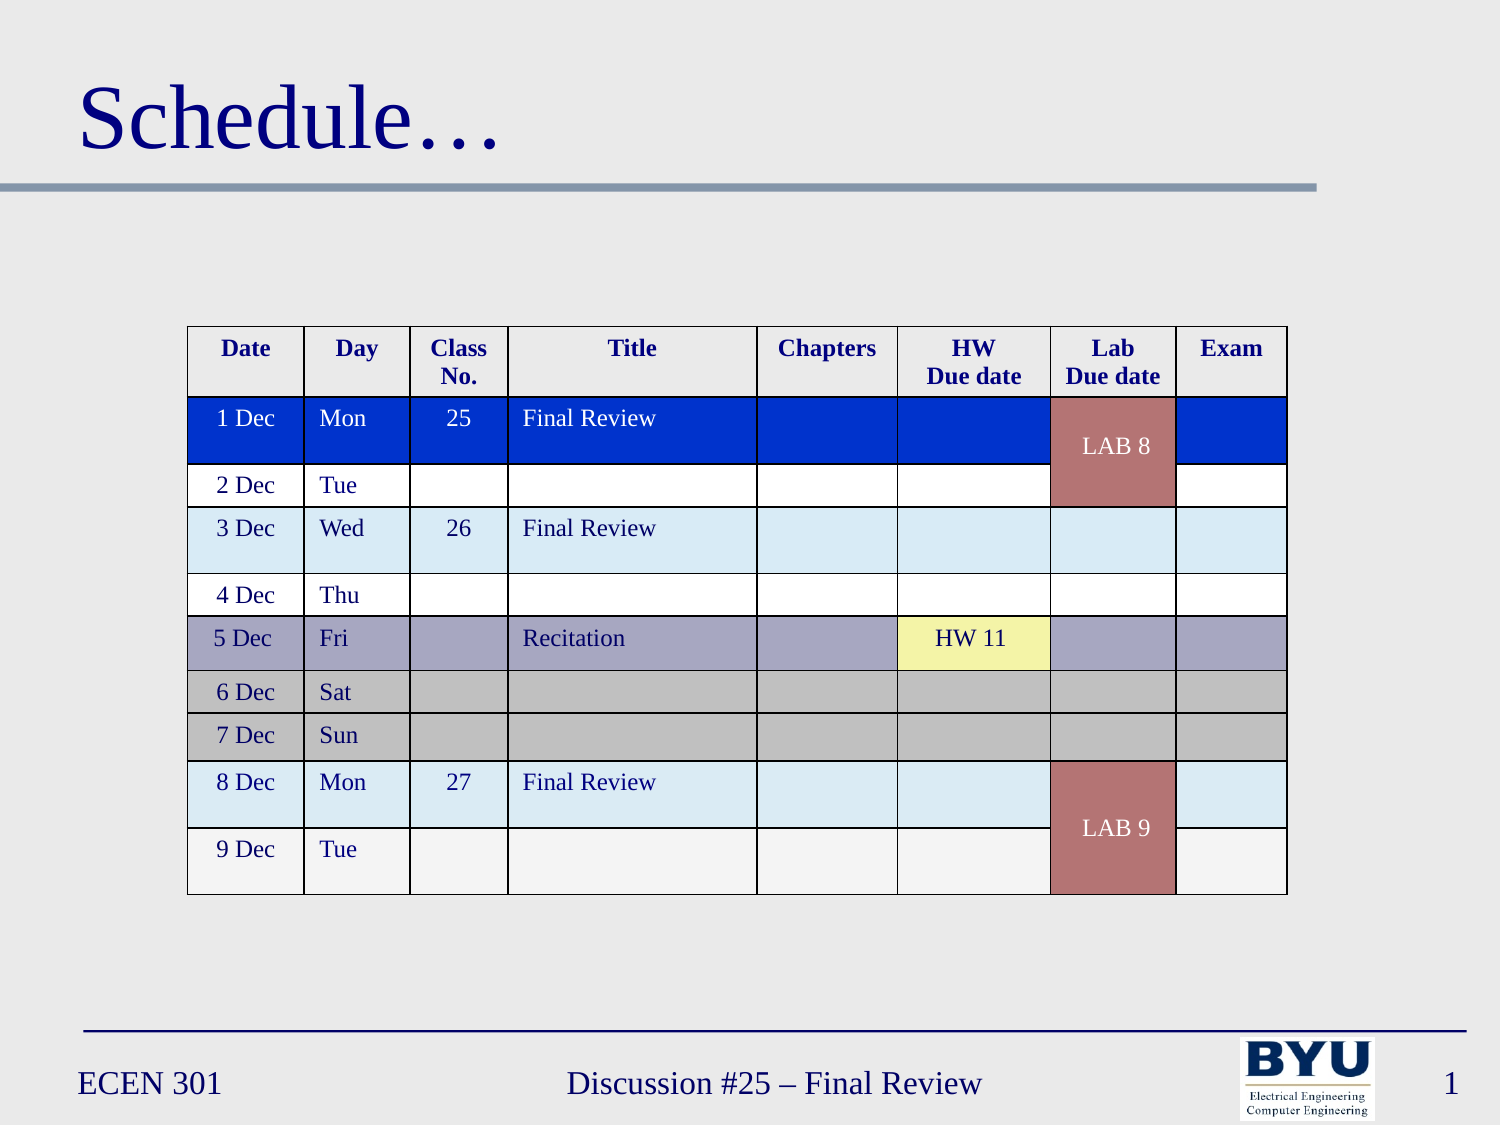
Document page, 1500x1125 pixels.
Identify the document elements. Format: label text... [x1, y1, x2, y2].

table_cell [1177, 671, 1286, 712]
table_cell 27 [411, 762, 507, 827]
slide_number ECEN 301 [62, 1049, 388, 1113]
table_cell [411, 714, 507, 760]
table_cell [1051, 574, 1175, 615]
table_cell [898, 398, 1050, 463]
table_header Title [509, 327, 756, 396]
table_cell Final Review [509, 508, 756, 573]
table_cell [758, 398, 897, 463]
table_cell 4 Dec [188, 574, 303, 615]
table_cell Mon [305, 762, 409, 827]
table_cell [898, 829, 1050, 894]
table_cell [898, 762, 1050, 827]
table_cell 2 Dec [188, 465, 303, 506]
text_box Schedule… [62, 24, 1450, 175]
table_cell [509, 714, 756, 760]
table_header Exam [1177, 327, 1286, 396]
table_cell [411, 574, 507, 615]
table_header Lab Due date [1051, 327, 1175, 396]
table_cell [898, 714, 1050, 760]
table_cell [509, 465, 756, 506]
footer Discussion #25 – Final Review [487, 1049, 1063, 1113]
table_cell [758, 617, 897, 670]
table_header Chapters [758, 327, 897, 396]
slide_number 1 [1162, 1049, 1476, 1113]
table_cell [1051, 617, 1175, 670]
table_cell 3 Dec [188, 508, 303, 573]
table_cell Wed [305, 508, 409, 573]
table_cell 5 Dec [188, 617, 303, 670]
table_cell [1177, 762, 1286, 827]
table_cell [1177, 829, 1286, 894]
table_cell [758, 714, 897, 760]
table_cell [758, 829, 897, 894]
table_cell Tue [305, 829, 409, 894]
table_cell [1177, 398, 1286, 463]
table_cell [758, 508, 897, 573]
table_cell Final Review [509, 762, 756, 827]
picture [1240, 1113, 1375, 1121]
table_cell 25 [411, 398, 507, 463]
table_cell LAB 9 [1051, 762, 1175, 894]
table_cell [758, 762, 897, 827]
table_cell [1177, 508, 1286, 573]
table_cell [509, 829, 756, 894]
table_cell [1051, 714, 1175, 760]
table_cell LAB 8 [1051, 398, 1175, 506]
table_cell [1177, 617, 1286, 670]
table_cell [898, 574, 1050, 615]
table_cell Sun [305, 714, 409, 760]
table_cell Final Review [509, 398, 756, 463]
table_header Class No. [411, 327, 507, 396]
picture [1240, 1037, 1375, 1049]
table_cell [411, 617, 507, 670]
table_cell Sat [305, 671, 409, 712]
table_cell [758, 465, 897, 506]
table_cell 8 Dec [188, 762, 303, 827]
table_cell [509, 671, 756, 712]
table_cell [898, 508, 1050, 573]
table_cell 7 Dec [188, 714, 303, 760]
table_cell 26 [411, 508, 507, 573]
table_cell [1177, 714, 1286, 760]
table_cell [1177, 465, 1286, 506]
table_cell 6 Dec [188, 671, 303, 712]
table_header Day [305, 327, 409, 396]
table_cell [898, 465, 1050, 506]
table_header HW Due date [898, 327, 1050, 396]
table_cell 1 Dec [188, 398, 303, 463]
table_cell Thu [305, 574, 409, 615]
table_cell [411, 829, 507, 894]
table_cell 9 Dec [188, 829, 303, 894]
table_header Date [188, 327, 303, 396]
table_cell Fri [305, 617, 409, 670]
table_cell Tue [305, 465, 409, 506]
table_cell [1177, 574, 1286, 615]
table_cell [758, 671, 897, 712]
table_cell [509, 574, 756, 615]
table_cell [1051, 671, 1175, 712]
table_cell [1051, 508, 1175, 573]
table_cell Mon [305, 398, 409, 463]
table_cell HW 11 [898, 617, 1050, 670]
table_cell [898, 671, 1050, 712]
table_cell [411, 465, 507, 506]
table_cell [411, 671, 507, 712]
table_cell [758, 574, 897, 615]
table_cell Recitation [509, 617, 756, 670]
